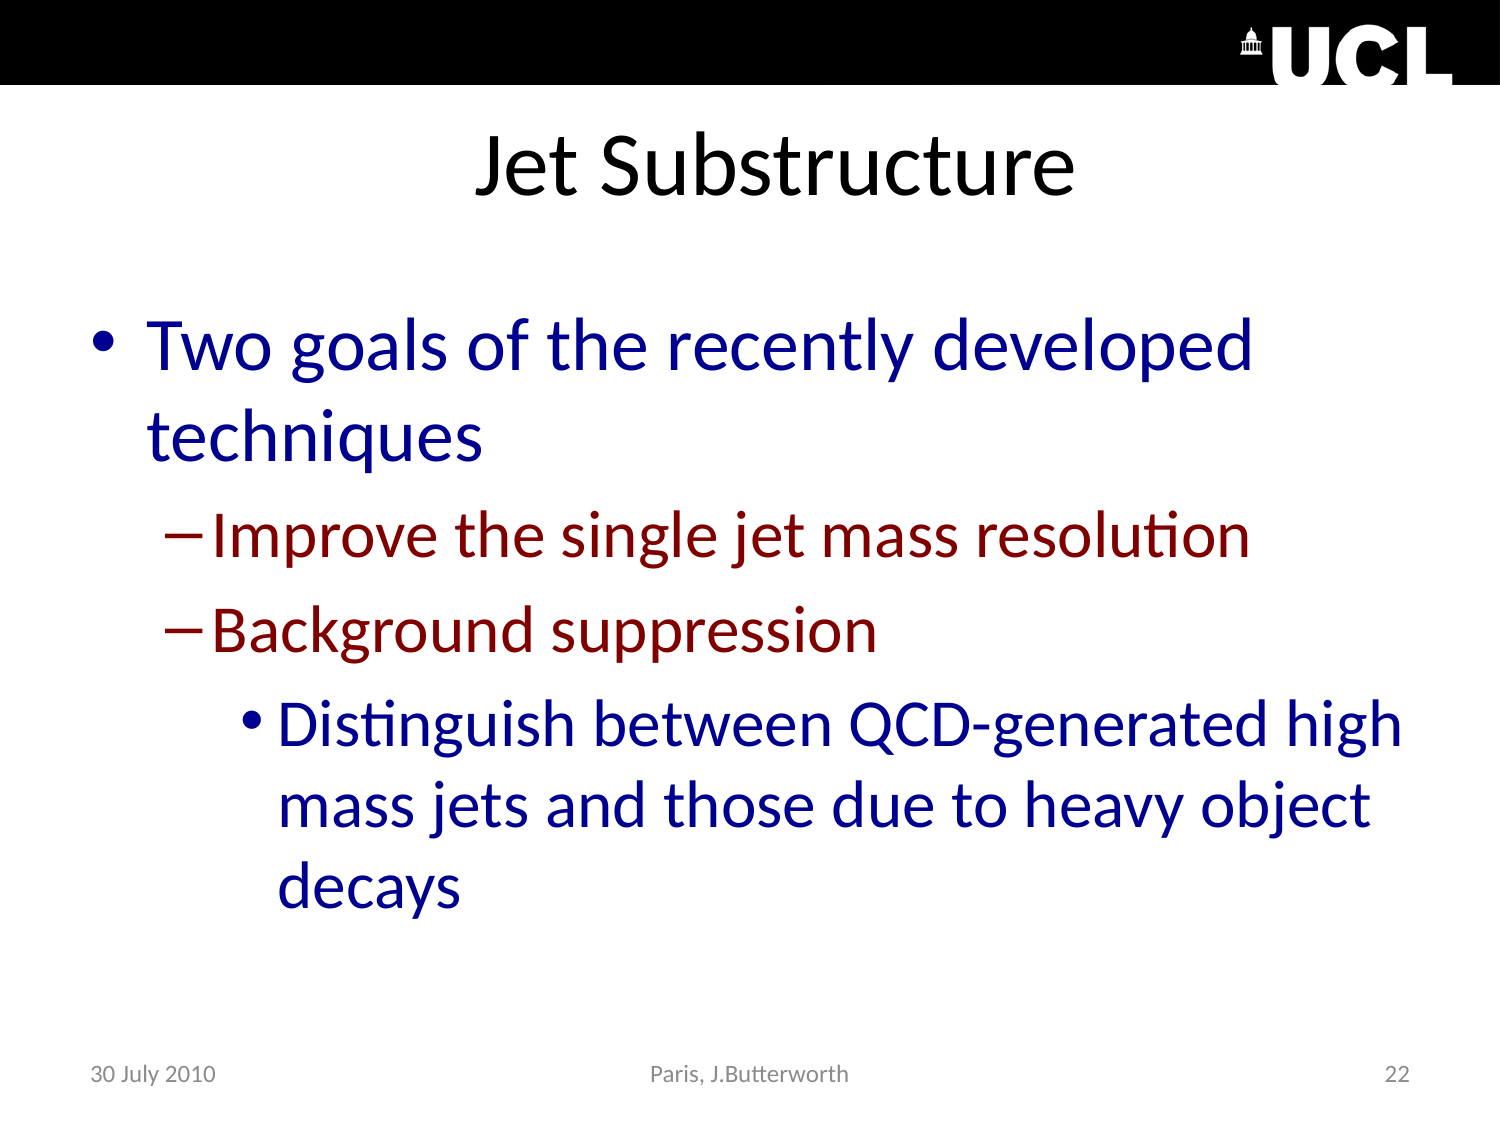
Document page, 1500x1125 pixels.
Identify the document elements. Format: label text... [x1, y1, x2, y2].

footer Paris, J.Butterworth [512, 1042, 988, 1103]
title Jet Substructure [75, 84, 1478, 233]
list Two goals of the recently developed techniques Improve the single jet mass resolution Background suppression Distinguish between QCD-generated high mass jets and those due to heavy object decays [75, 287, 1425, 1000]
slide_number 22 [1074, 1042, 1425, 1103]
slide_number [75, 1042, 425, 1103]
picture [0, 0, 1500, 85]
